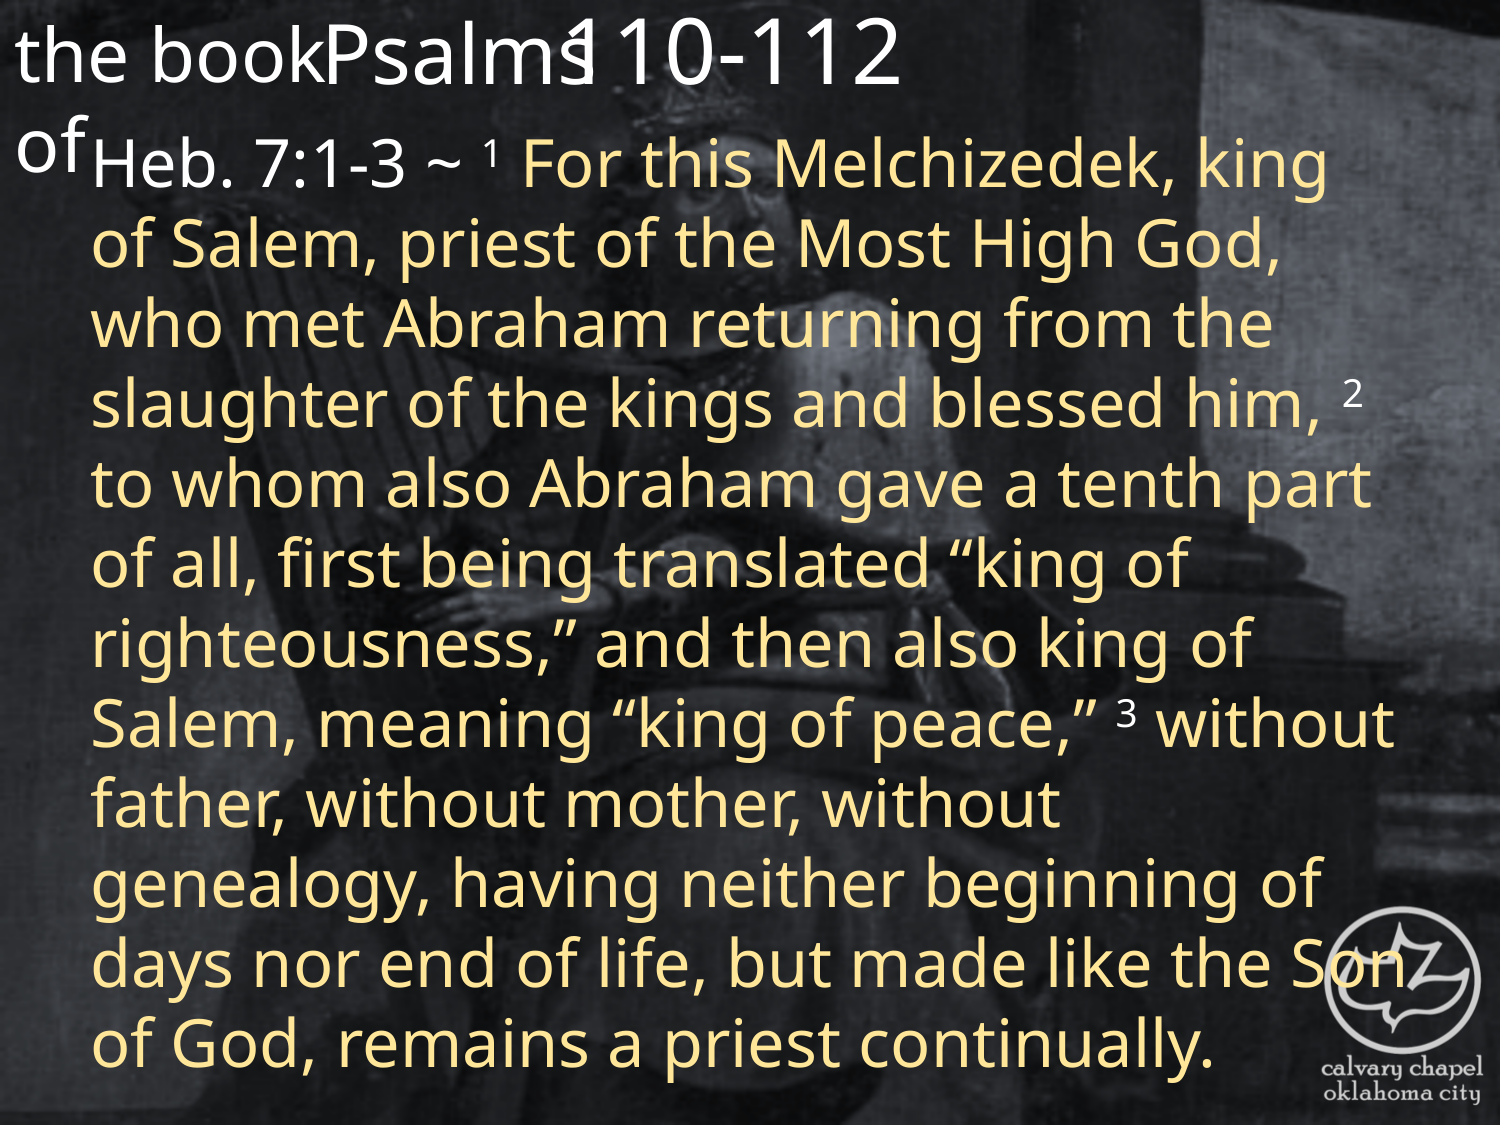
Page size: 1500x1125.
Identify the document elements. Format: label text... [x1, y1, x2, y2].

text_box Psalms [419, 0, 545, 109]
text_box Heb. 7:1-3 ~ 1 For this Melchizedek, king of Salem, priest of the Most High God, who met Abraham returning from the slaughter of the kings and blessed him, 2 to whom also Abraham gave a tenth part of all, first being translated “king of righteousness,” and then also king of Salem, meaning “king of peace,” 3 without father, without mother, without genealogy, having neither beginning of days nor end of life, but made like the Son of God, remains a priest continually. [75, 113, 1426, 1088]
picture [0, 0, 1500, 1125]
text_box 110-112 [545, 0, 964, 111]
text_box the book of [0, 0, 419, 195]
